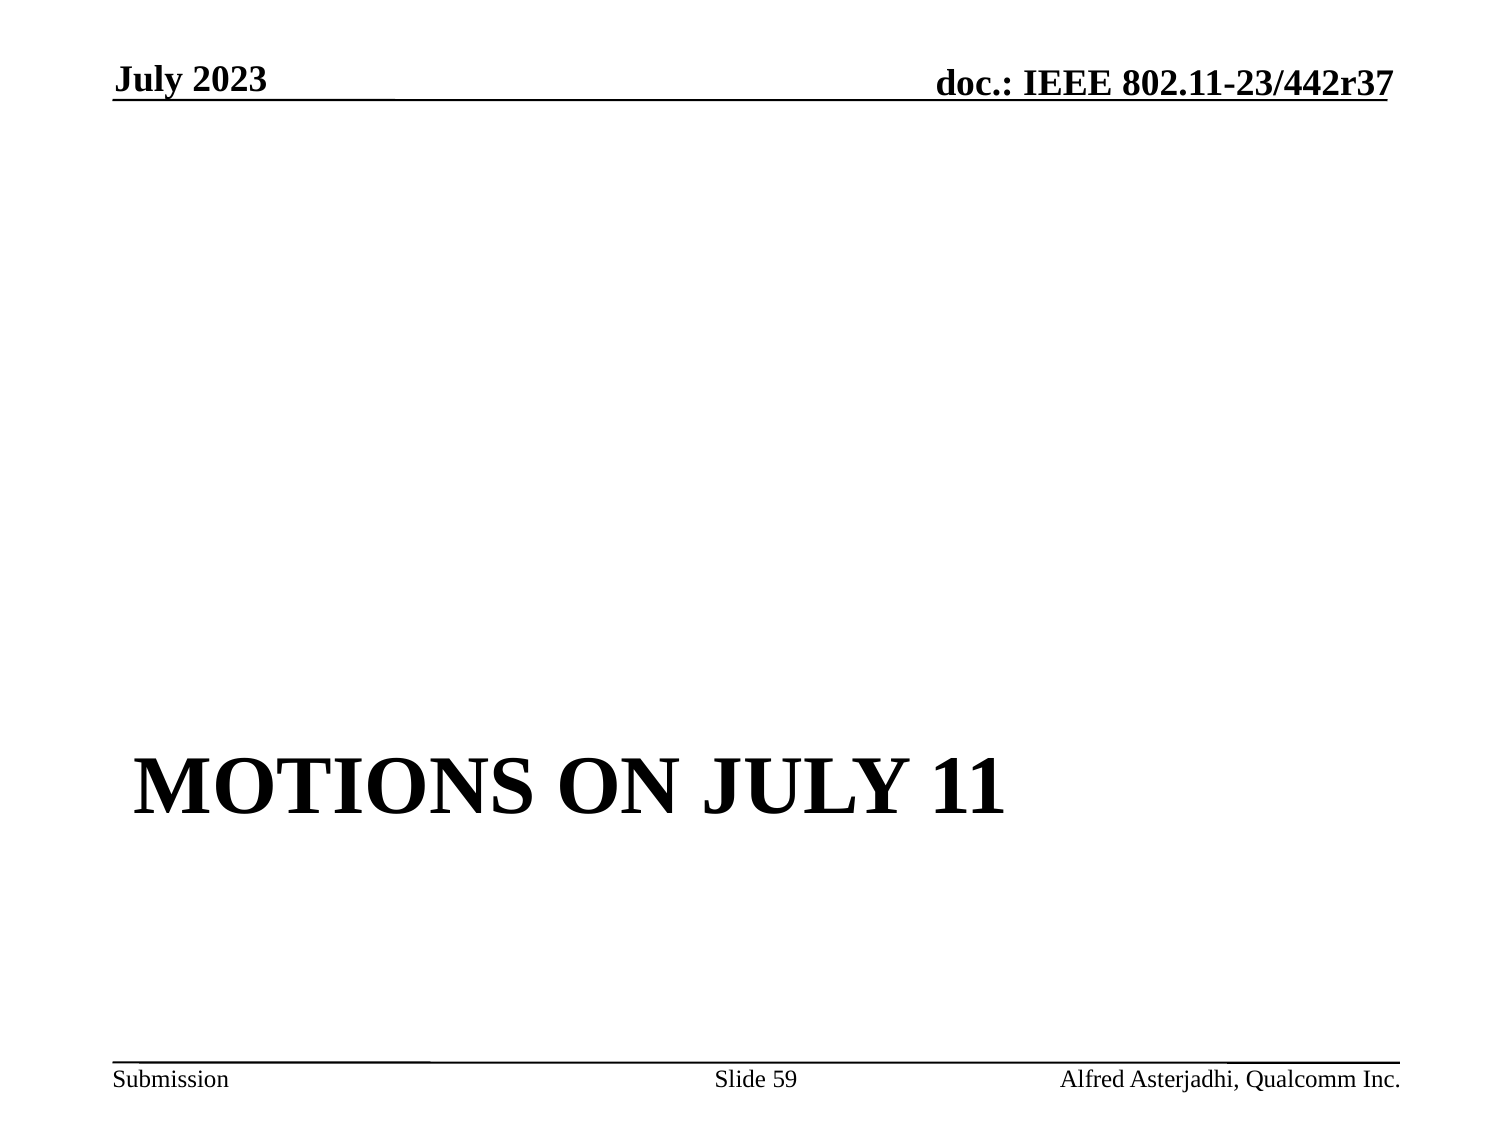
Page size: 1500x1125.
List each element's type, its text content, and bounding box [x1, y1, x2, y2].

slide_number Slide 59 [712, 1061, 800, 1123]
footer Alfred Asterjadhi, Qualcomm Inc. [878, 1061, 1402, 1093]
title Motions on July 11 [118, 722, 1394, 947]
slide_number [114, 54, 423, 100]
